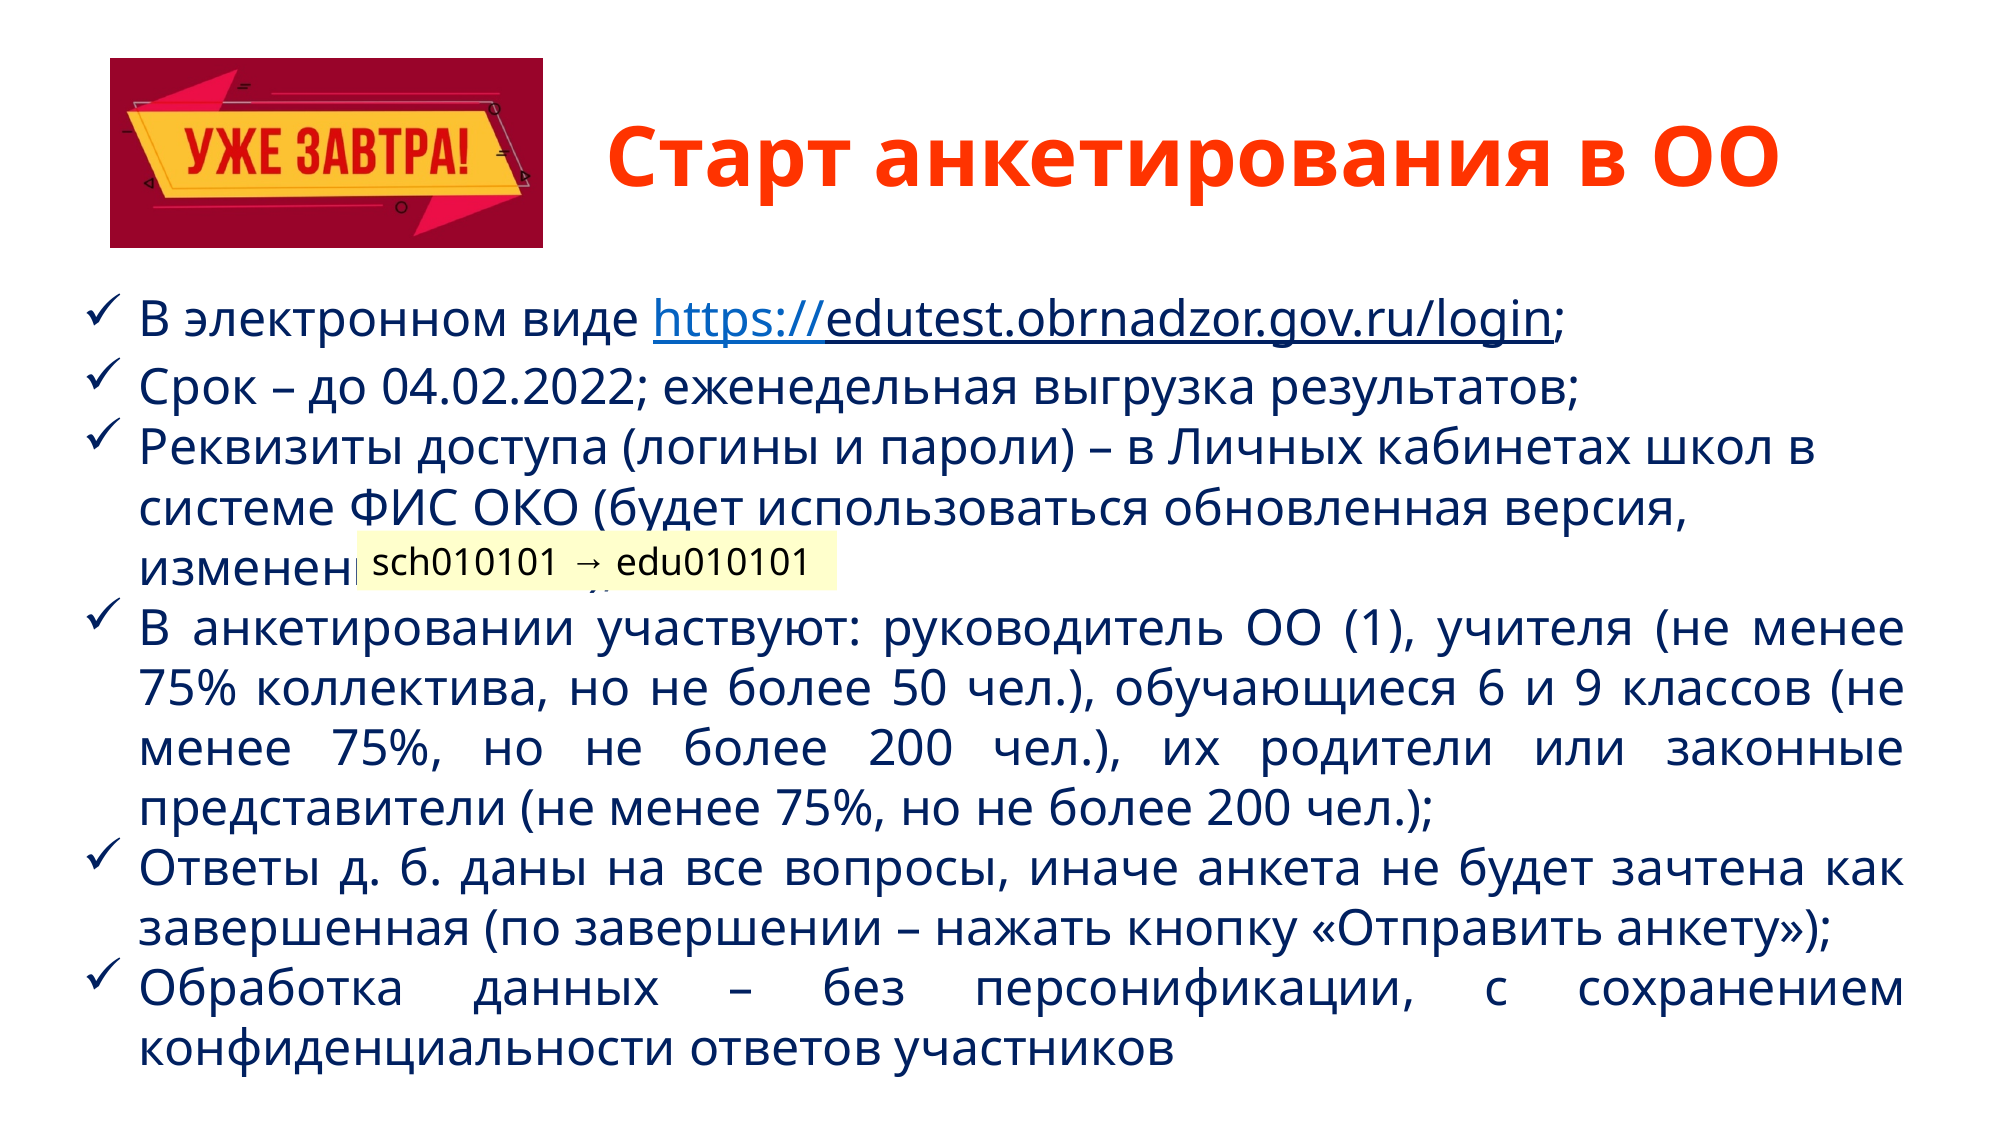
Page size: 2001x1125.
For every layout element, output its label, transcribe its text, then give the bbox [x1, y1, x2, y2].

text_box sch010101 → edu010101 [357, 530, 837, 591]
picture [110, 58, 543, 248]
text_box В электронном виде https://edutest.obrnadzor.gov.ru/login; Срок – до 04.02.2022; еженедельная выгрузка результатов; Реквизиты доступа (логины и пароли) – в Личных кабинетах школ в системе ФИС ОКО (будет использоваться обновленная версия, изменены логины); В анкетировании участвуют: руководитель ОО (1), учителя (не менее 75% коллектива, но не более 50 чел.), обучающиеся 6 и 9 классов (не менее 75%, но не более 200 чел.), их родители или законные представители (не менее 75%, но не более 200 чел.); Ответы д. б. даны на все вопросы, иначе анкета не будет зачтена как завершенная (по завершении – нажать кнопку «Отправить анкету»); Обработка данных – без персонификации, с сохранением конфиденциальности ответов участников [67, 279, 1922, 1083]
text_box Старт анкетирования в ОО [568, 95, 1843, 211]
